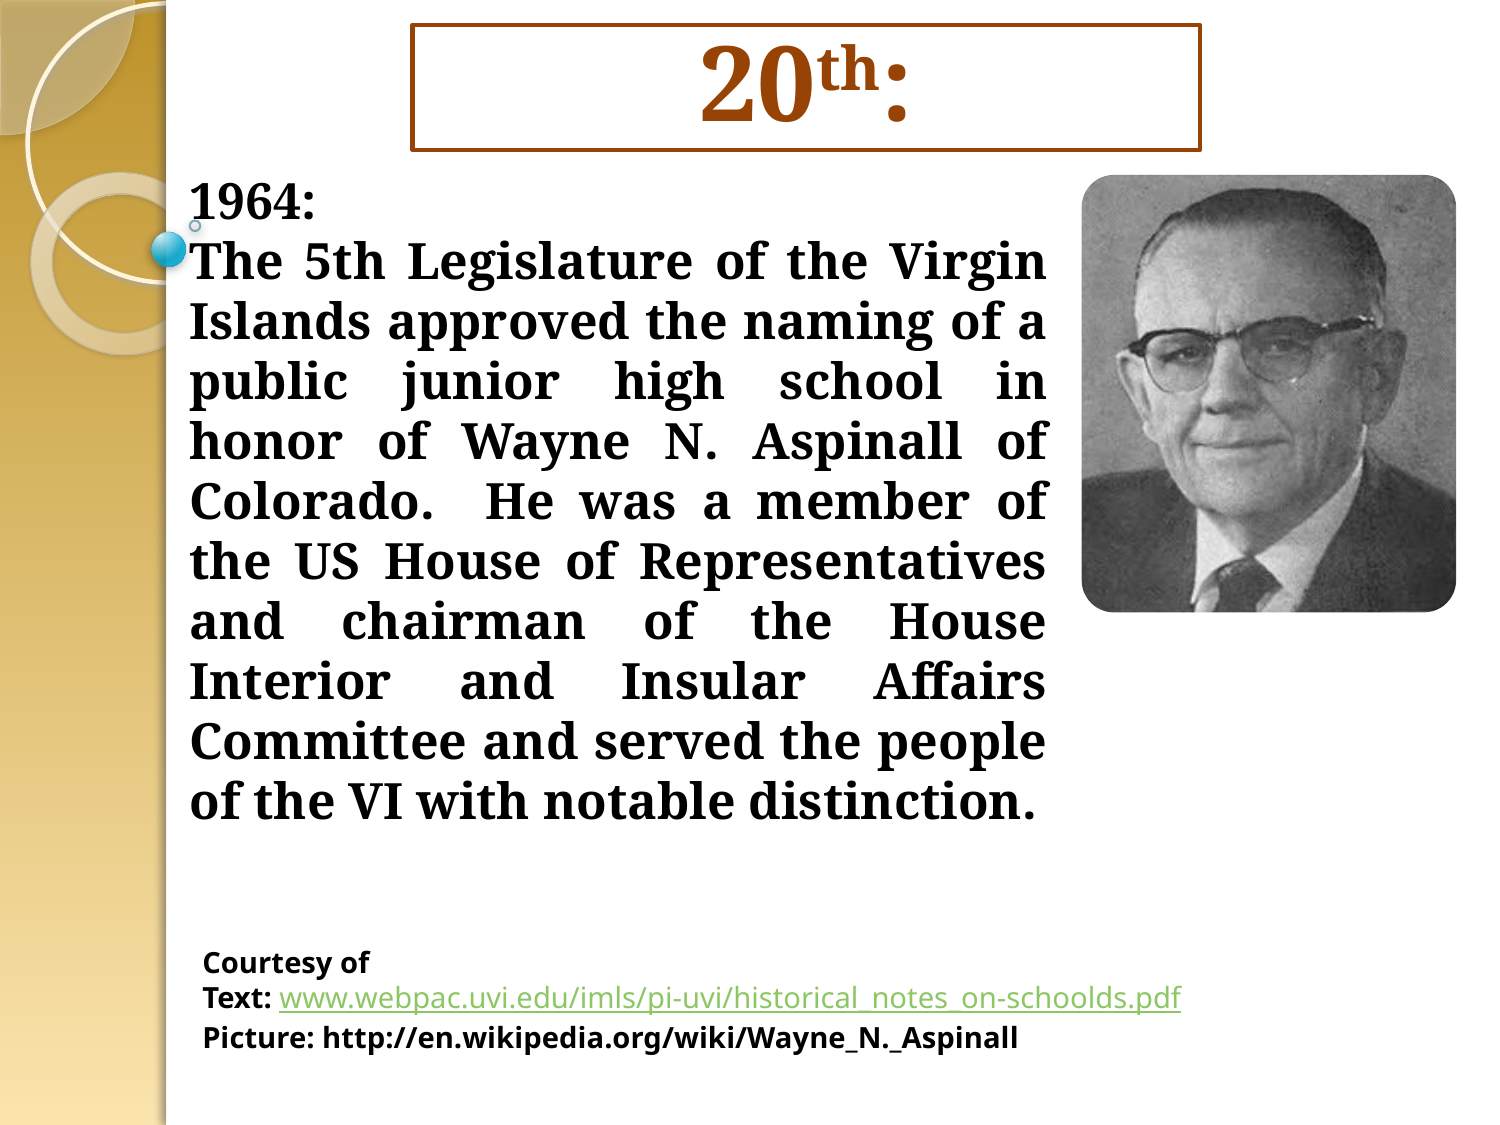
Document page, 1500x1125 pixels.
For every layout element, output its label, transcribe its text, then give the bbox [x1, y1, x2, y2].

text_box 1964: The 5th Legislature of the Virgin Islands approved the naming of a public junior high school in honor of Wayne N. Aspinall of Colorado. He was a member of the US House of Representatives and chairman of the House Interior and Insular Affairs Committee and served the people of the VI with notable distinction. [174, 162, 1063, 838]
picture [1081, 174, 1457, 613]
text_box Courtesy of Text: www.webpac.uvi.edu/imls/pi-uvi/historical_notes_on-schoolds.pdf Picture: http://en.wikipedia.org/wiki/Wayne_N._Aspinall [187, 937, 1250, 1062]
title November 20th: [410, 23, 1202, 152]
